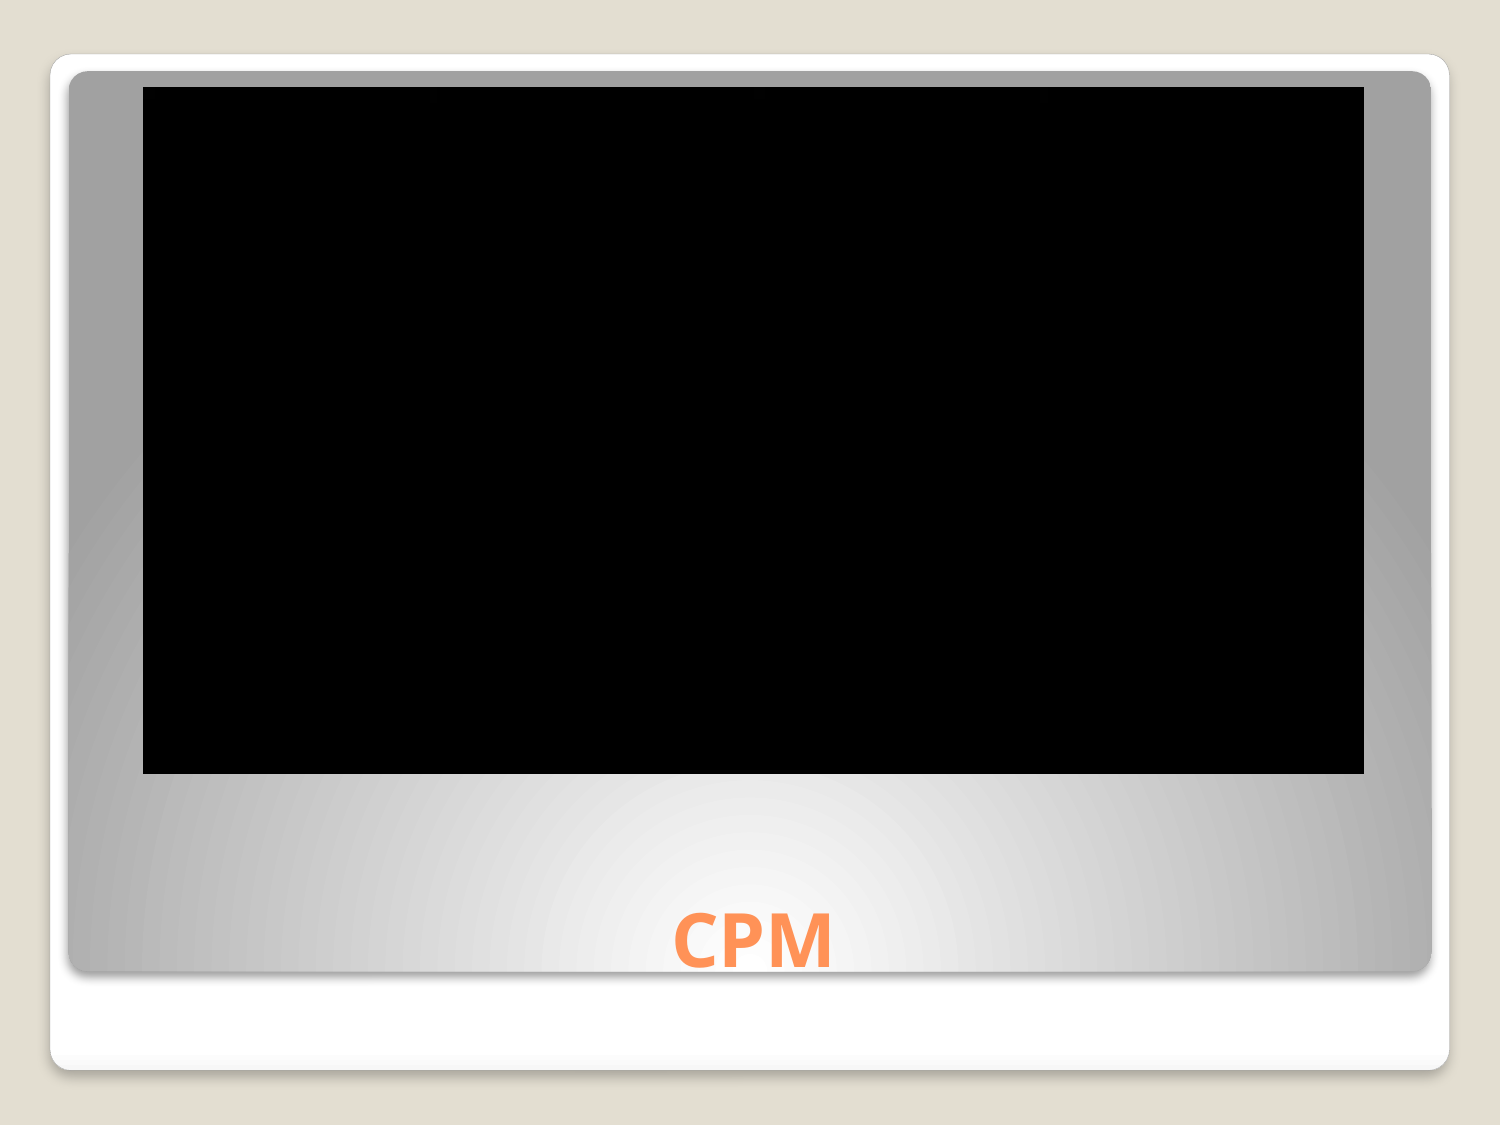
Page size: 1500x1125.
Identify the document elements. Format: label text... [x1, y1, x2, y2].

title CPM [82, 817, 1425, 990]
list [142, 86, 1365, 775]
